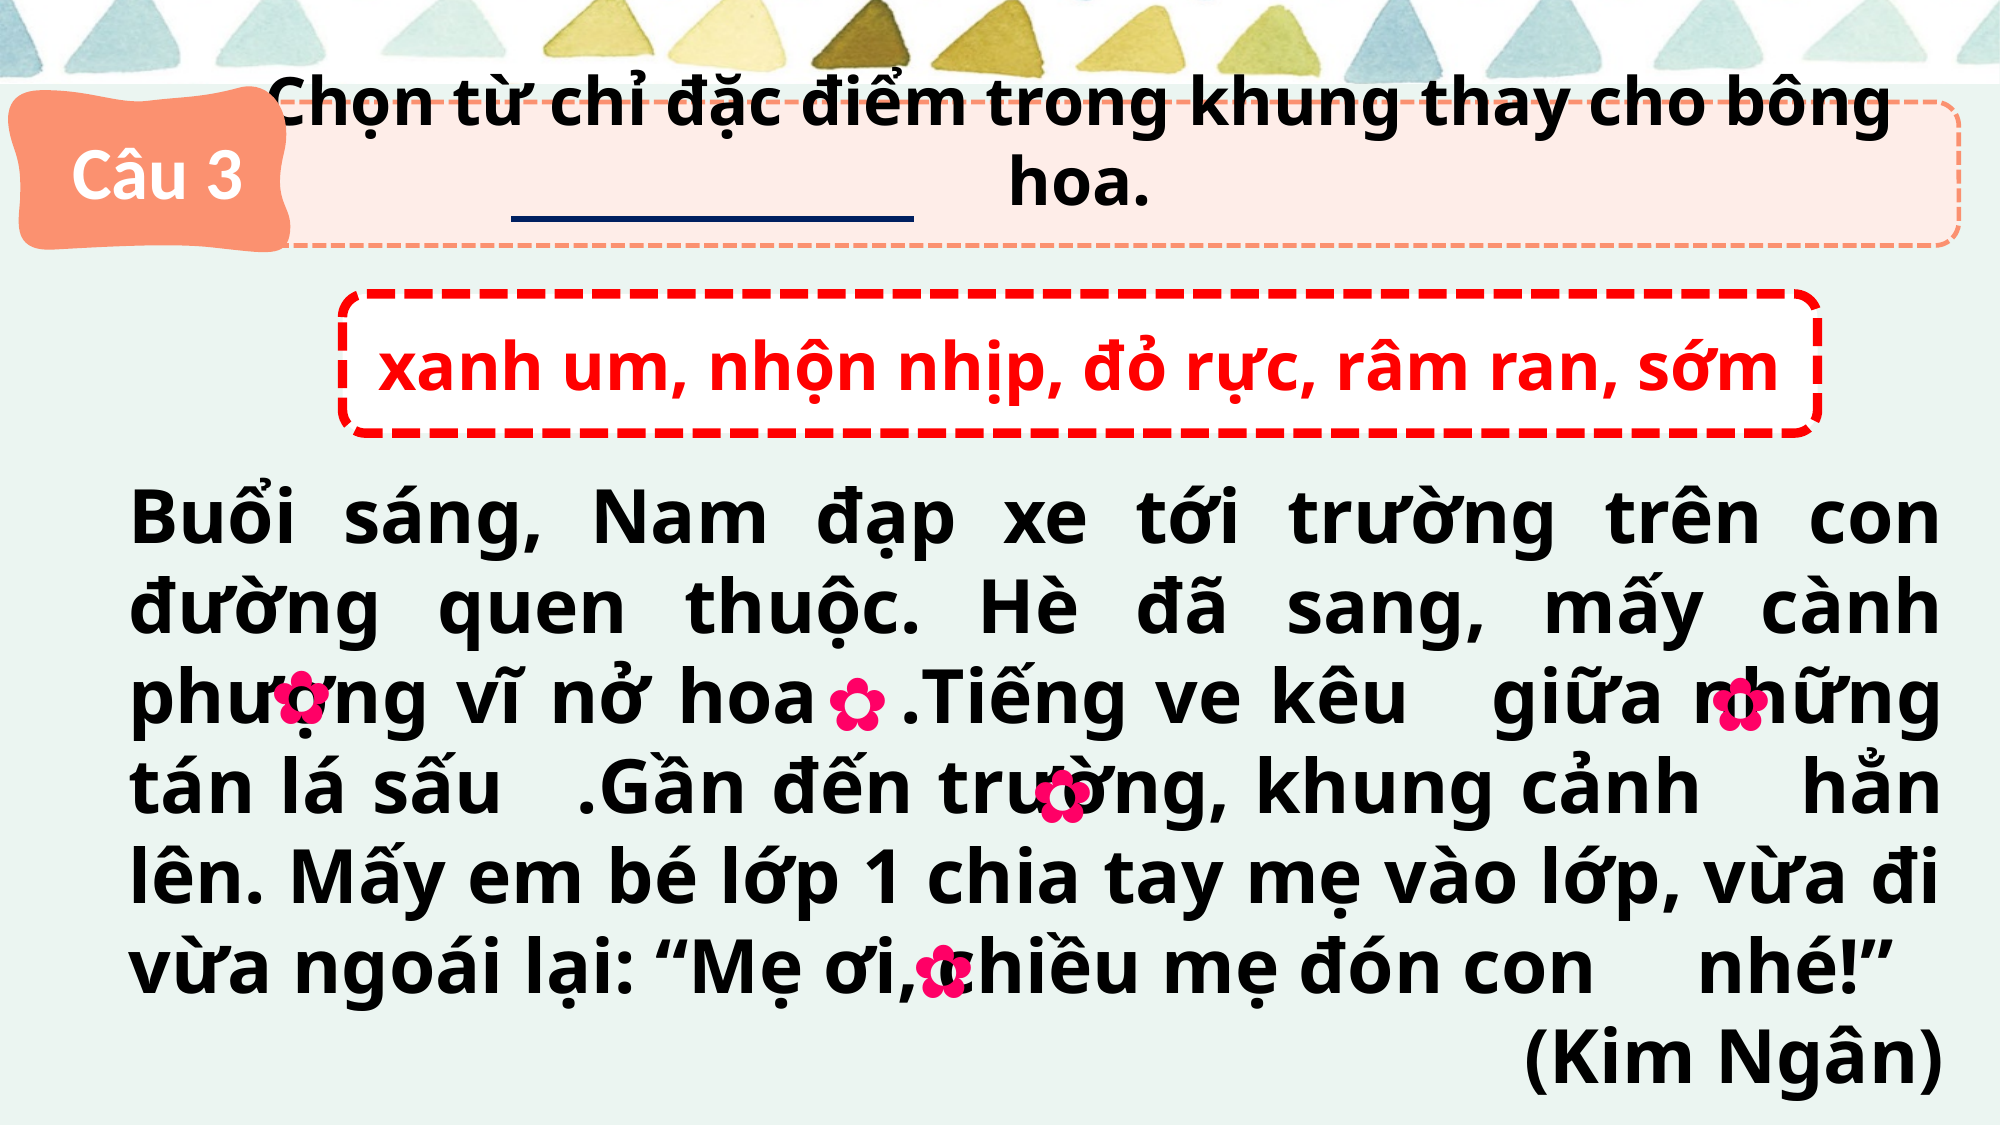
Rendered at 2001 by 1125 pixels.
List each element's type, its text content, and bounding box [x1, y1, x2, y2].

text_box Buổi sáng, Nam đạp xe tới trường trên con đường quen thuộc. Hè đã sang, mấy cành phượng vĩ nở hoa .Tiếng ve kêu giữa những tán lá sấu .Gần đến trường, khung cảnh hẳn lên. Mấy em bé lớp 1 chia tay mẹ vào lớp, vừa đi vừa ngoái lại: “Mẹ ơi, chiều mẹ đón con nhé!” (Kim Ngân) [113, 461, 1959, 1107]
text_box ✿ [898, 915, 1327, 1021]
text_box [0, 79, 1959, 259]
text_box xanh um, nhộn nhịp, đỏ rực, râm ran, sớm [341, 292, 1819, 435]
picture [0, 0, 2000, 85]
text_box ✿ [1017, 741, 1121, 847]
text_box ✿ [255, 642, 343, 747]
text_box ✿ [1694, 648, 1782, 754]
text_box ✿ [811, 648, 899, 754]
